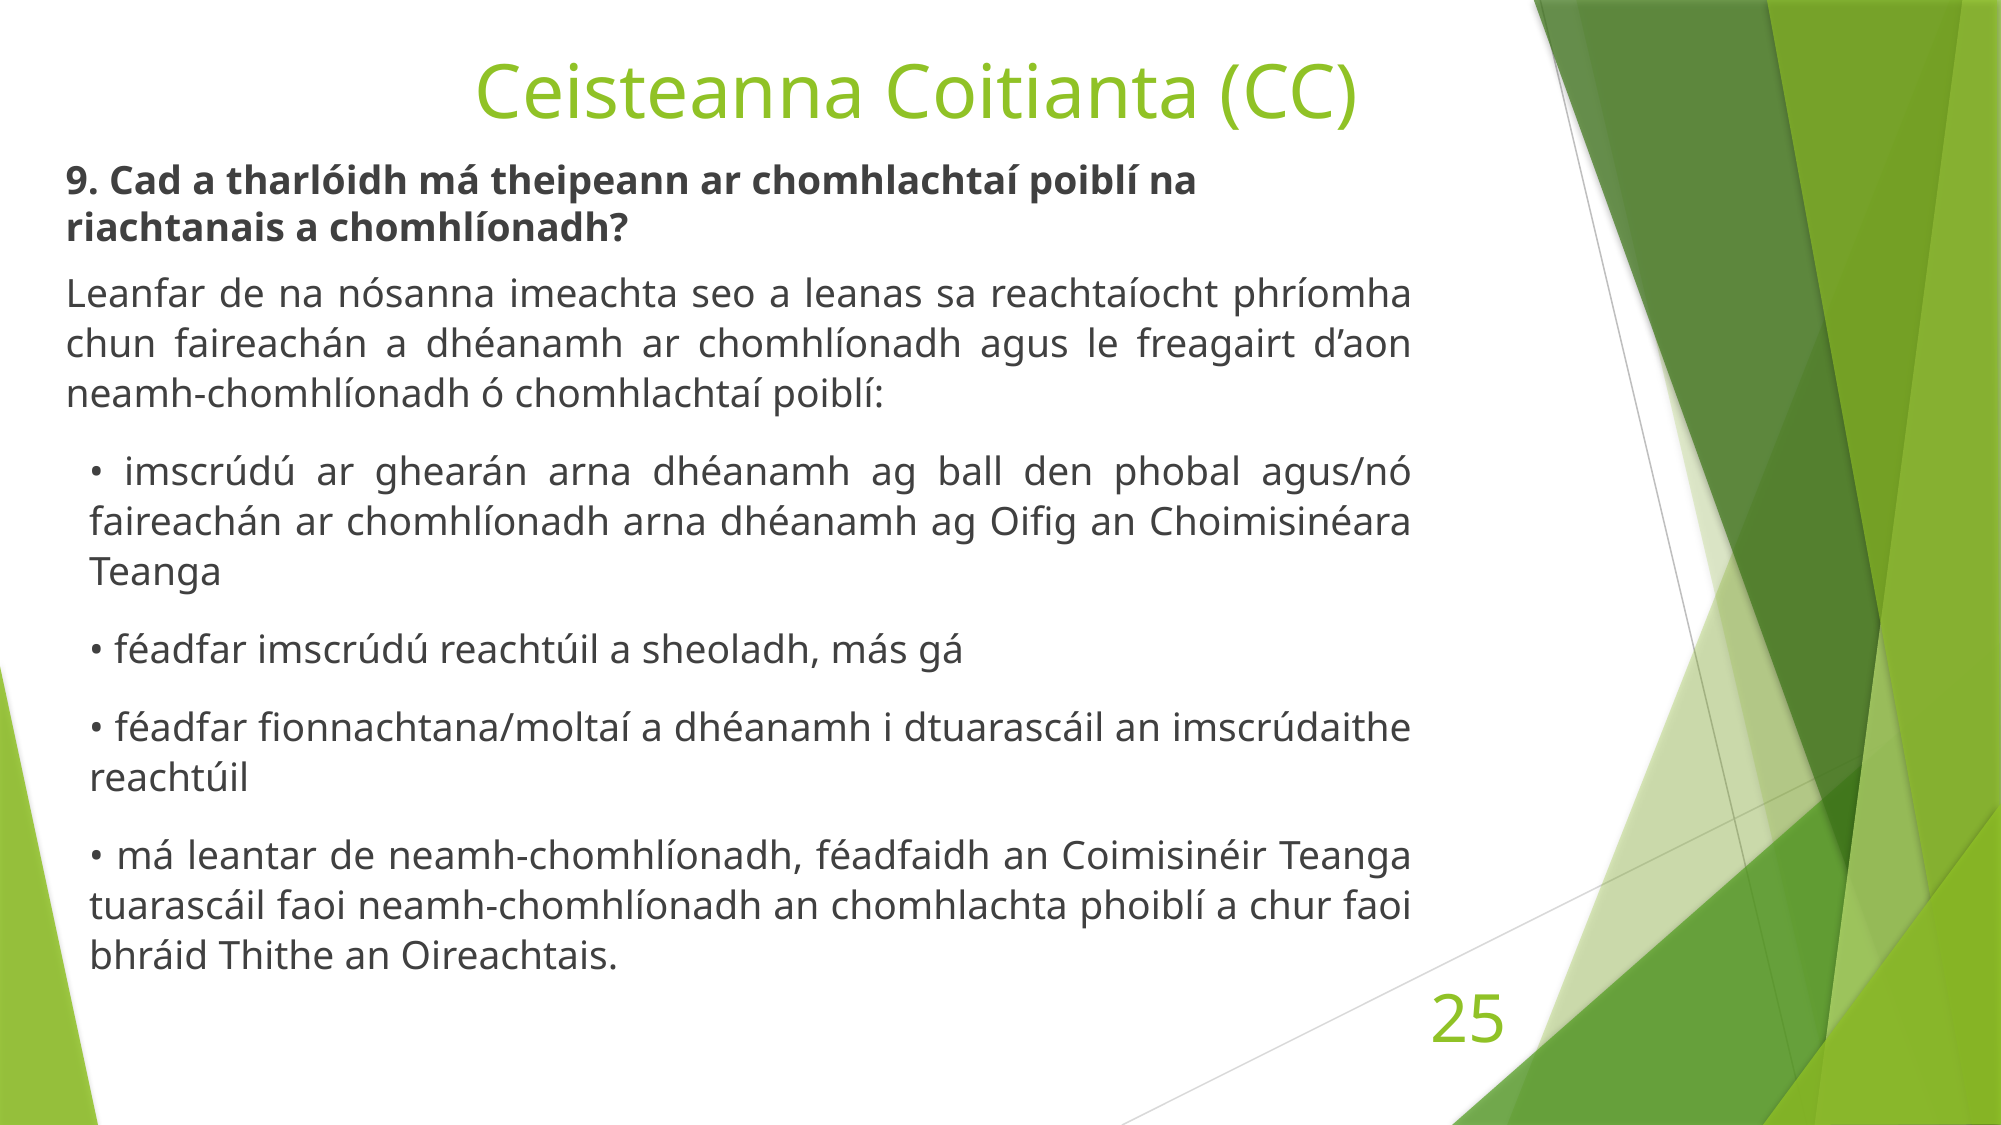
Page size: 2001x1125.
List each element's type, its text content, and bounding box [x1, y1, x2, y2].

list 9. Cad a tharlóidh má theipeann ar chomhlachtaí poiblí na riachtanais a chomhlíonadh? Leanfar de na nósanna imeachta seo a leanas sa reachtaíocht phríomha chun faireachán a dhéanamh ar chomhlíonadh agus le freagairt d’aon neamh-chomhlíonadh ó chomhlachtaí poiblí: • imscrúdú ar ghearán arna dhéanamh ag ball den phobal agus/nó faireachán ar chomhlíonadh arna dhéanamh ag Oifig an Choimisinéara Teanga • féadfar imscrúdú reachtúil a sheoladh, más gá • féadfar fionnachtana/moltaí a dhéanamh i dtuarascáil an imscrúdaithe reachtúil • má leantar de neamh-chomhlíonadh, féadfaidh an Coimisinéir Teanga tuarascáil faoi neamh-chomhlíonadh an chomhlachta phoiblí a chur faoi bhráid Thithe an Oireachtais. [50, 148, 1428, 992]
slide_number 25 [1409, 991, 1522, 1051]
title Ceisteanna Coitianta (CC) [67, 36, 1766, 141]
